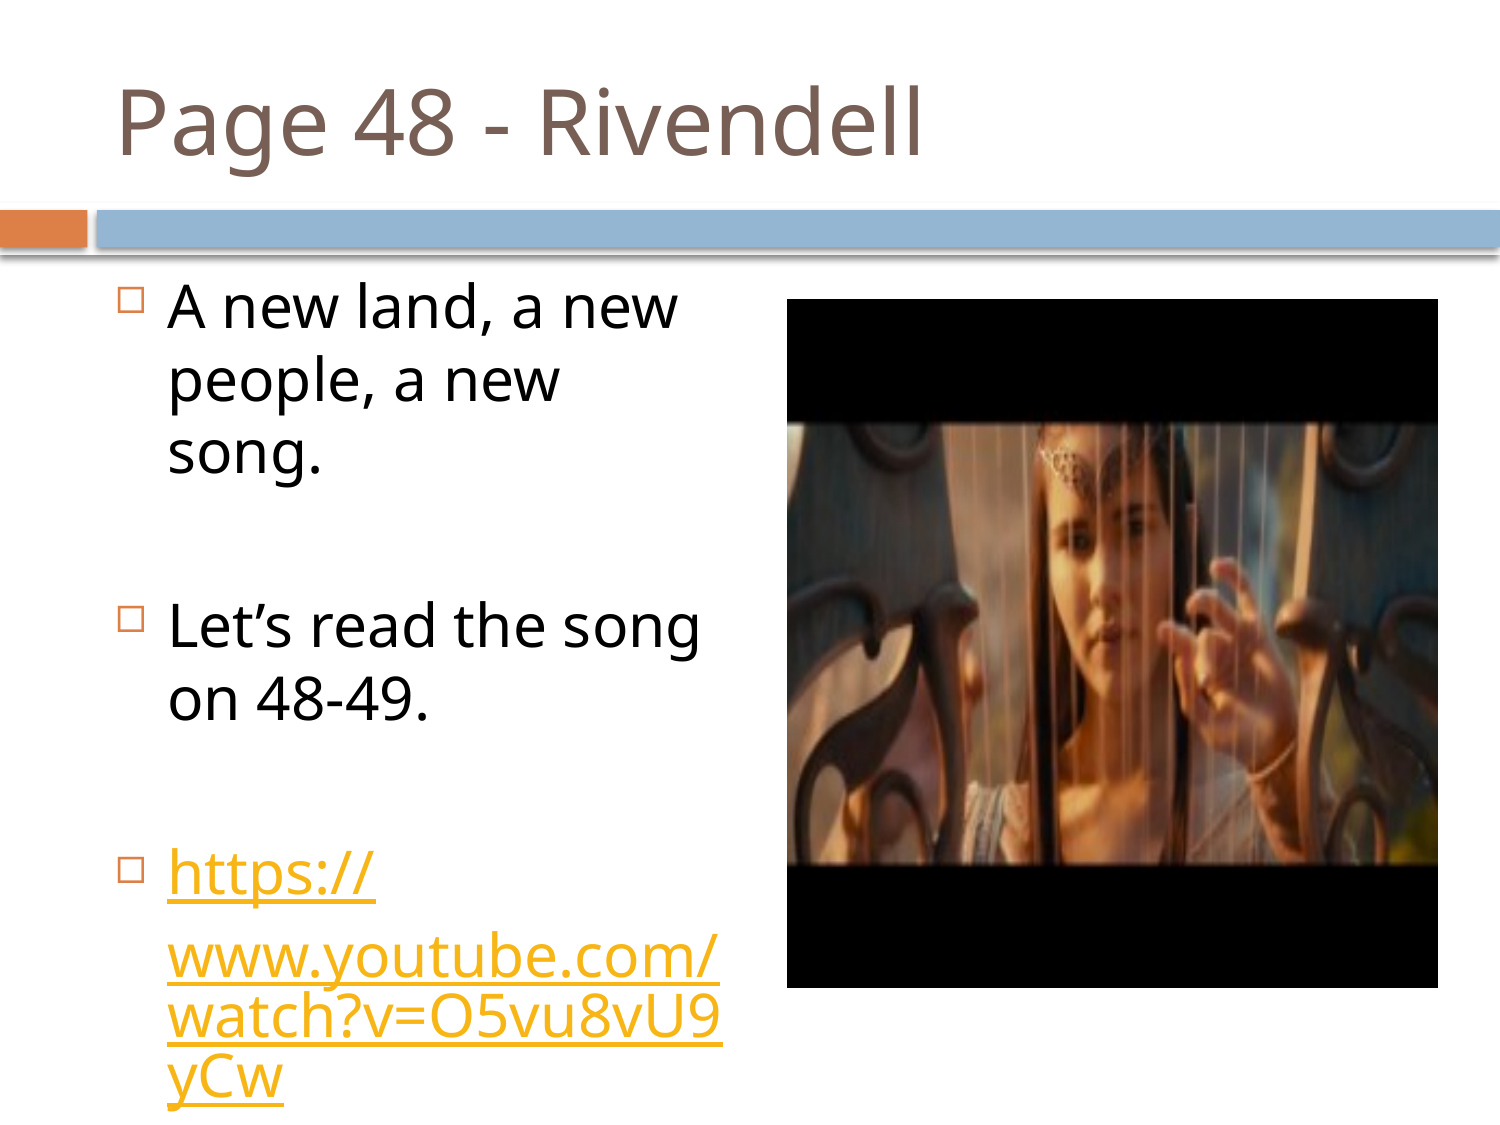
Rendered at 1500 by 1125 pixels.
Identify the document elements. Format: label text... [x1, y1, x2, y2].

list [787, 299, 1438, 988]
title Page 48 - Rivendell [99, 37, 1438, 200]
list A new land, a new people, a new song. Let’s read the song on 48-49. https://www.youtube.com/watch?v=O5vu8vU9yCw [99, 260, 738, 1011]
